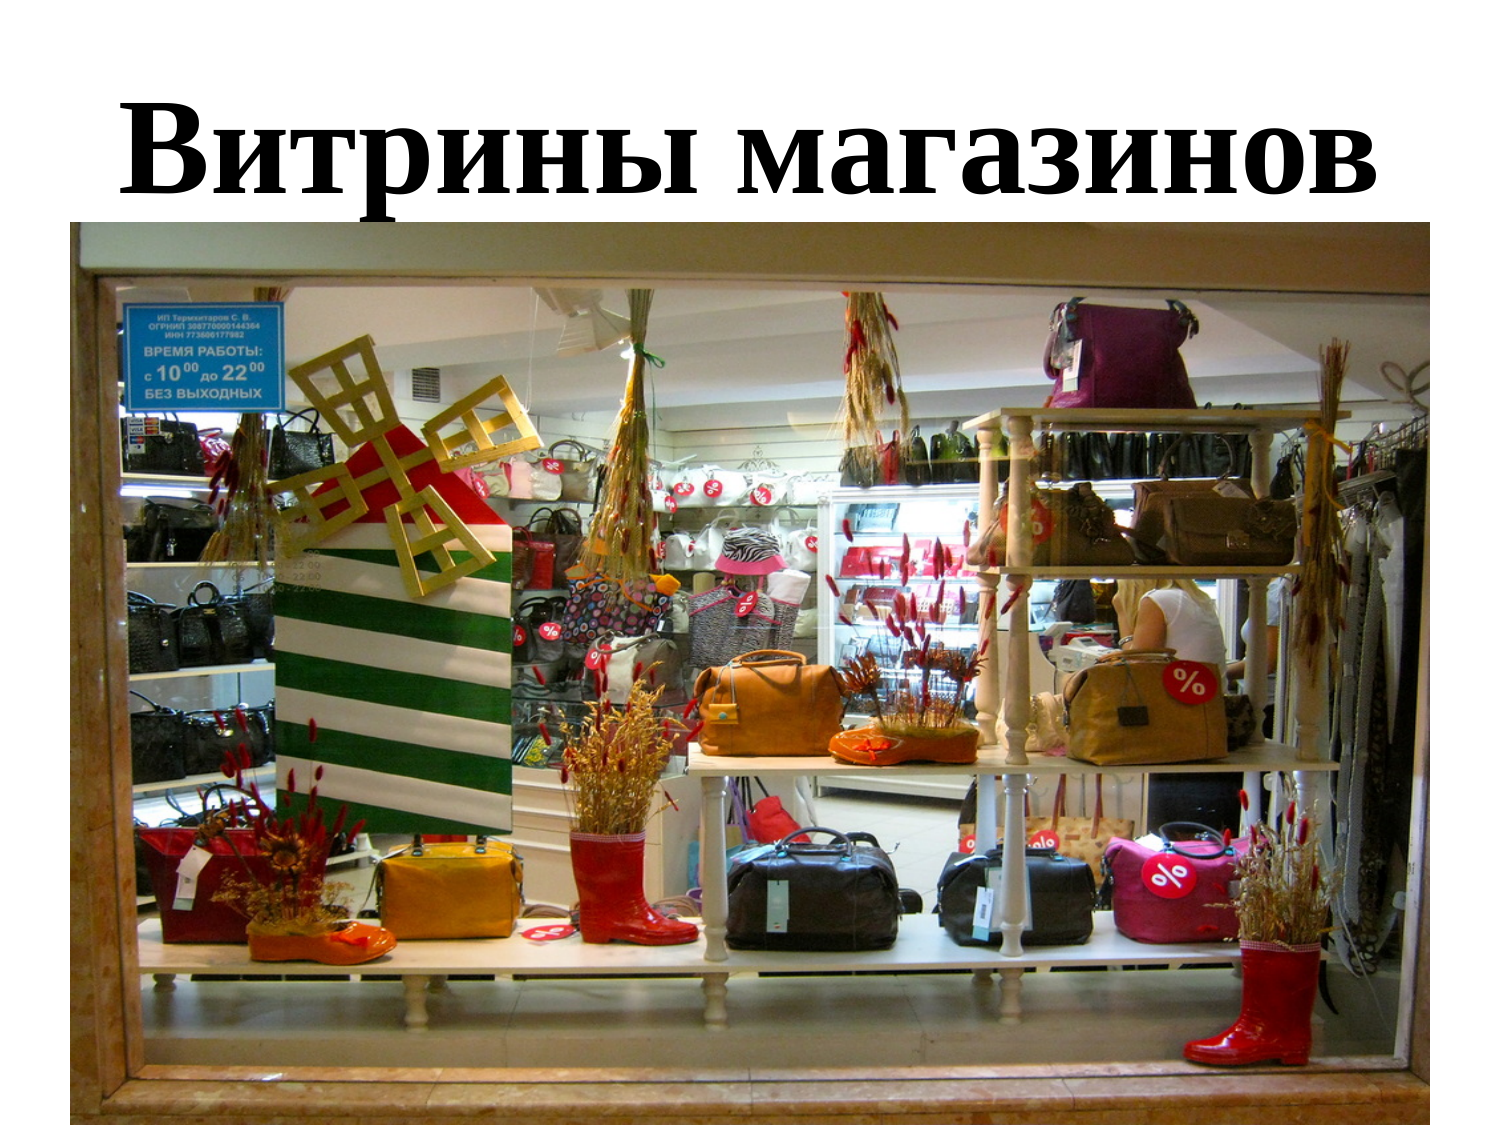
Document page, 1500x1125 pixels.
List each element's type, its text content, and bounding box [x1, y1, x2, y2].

title Витрины магазинов [75, 45, 1425, 220]
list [70, 222, 1430, 1125]
